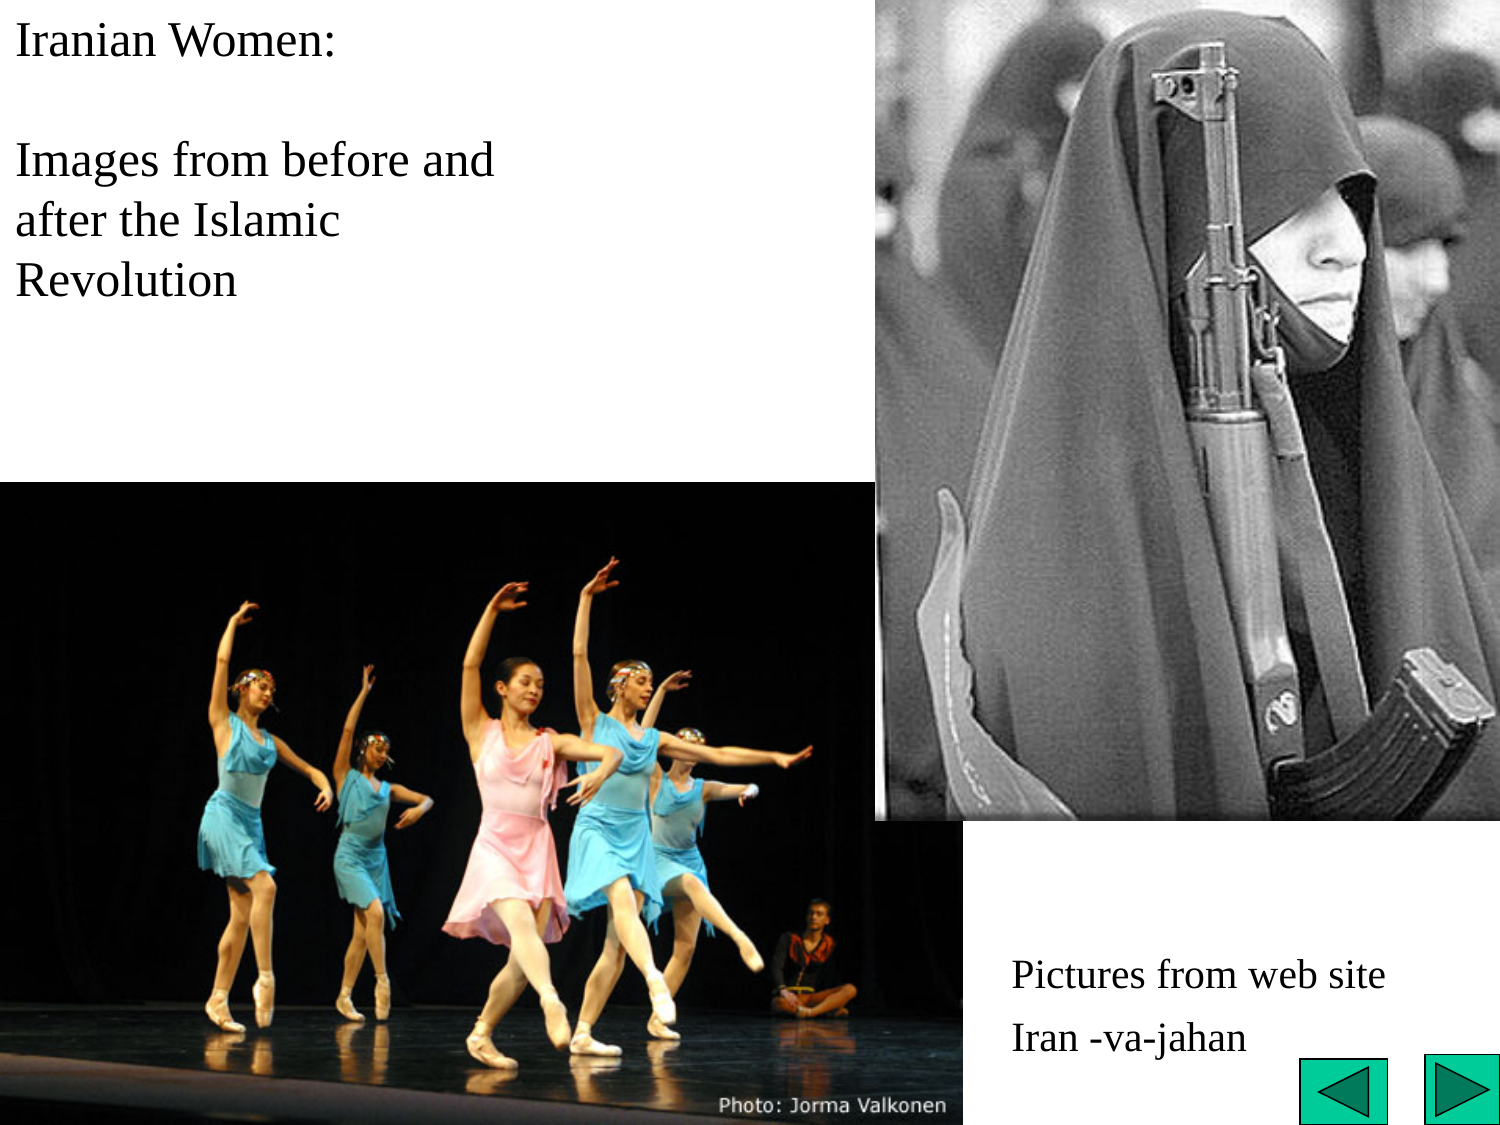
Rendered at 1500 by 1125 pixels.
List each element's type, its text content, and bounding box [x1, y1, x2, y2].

picture [0, 0, 1500, 1125]
text_box Pictures from web site Iran -va-jahan [996, 939, 1412, 1068]
title Iranian Women: Images from before and after the Islamic Revolution [0, 0, 588, 313]
